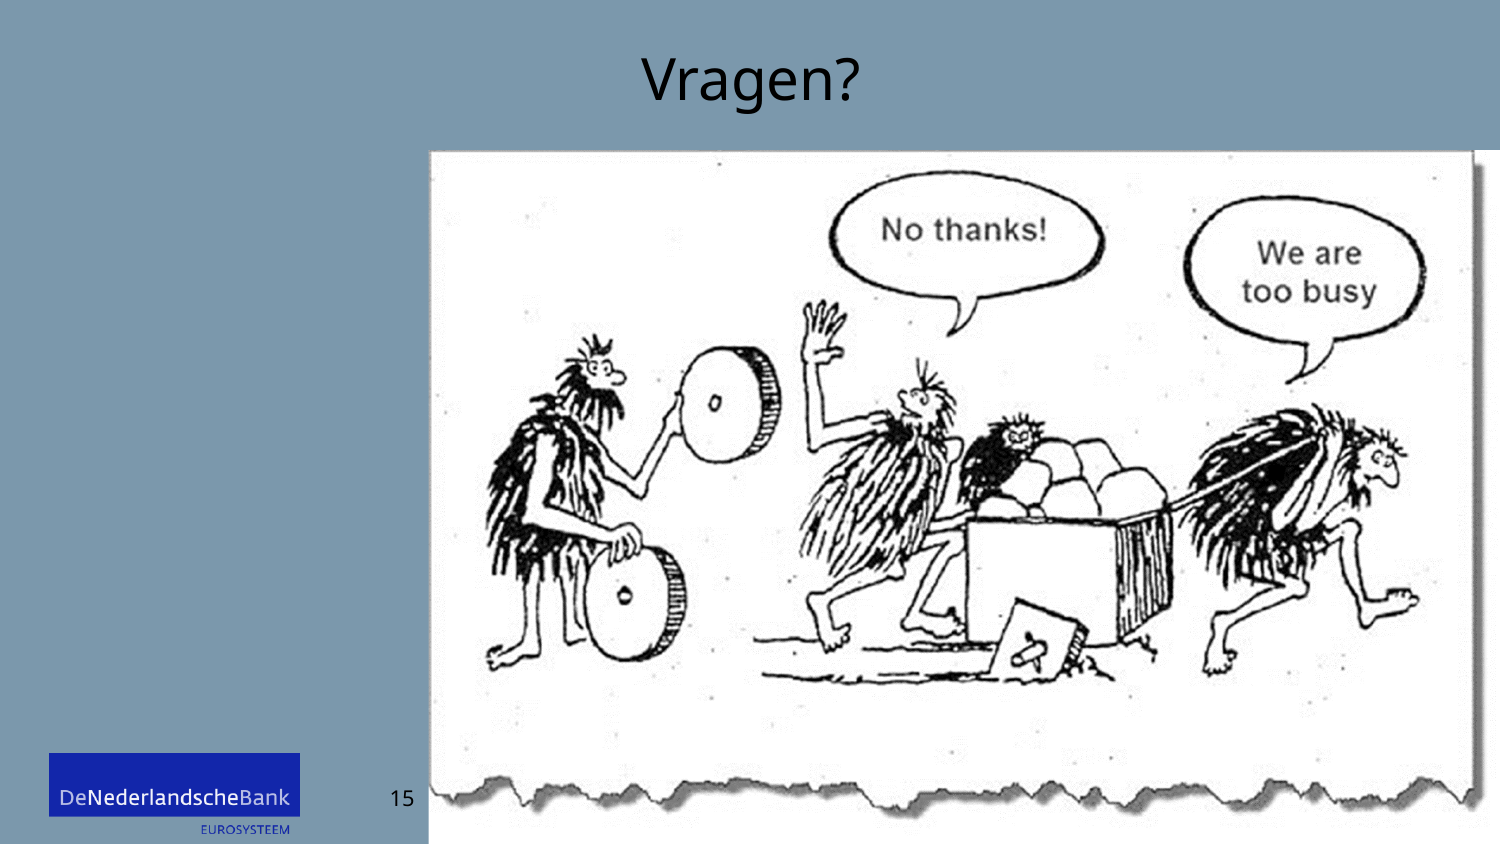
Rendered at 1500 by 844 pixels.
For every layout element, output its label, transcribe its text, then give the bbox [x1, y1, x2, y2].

picture [428, 149, 1500, 844]
title Vragen? [48, 38, 1454, 122]
picture [49, 753, 300, 834]
slide_number 15 [352, 784, 428, 814]
